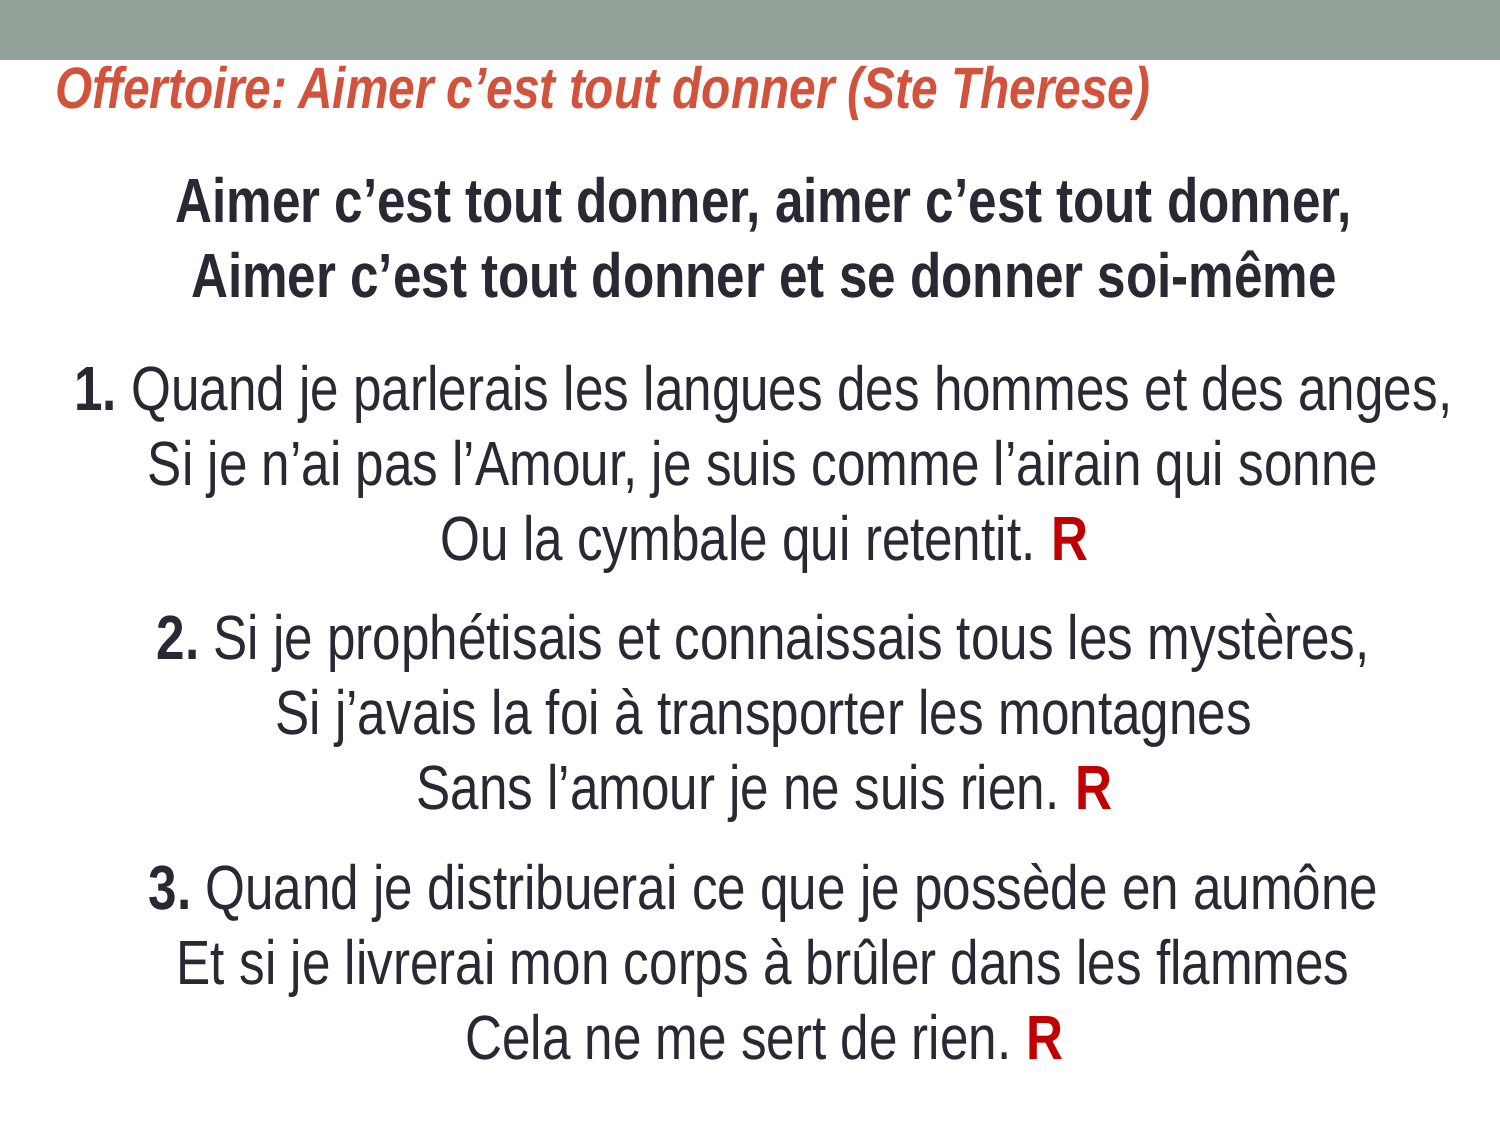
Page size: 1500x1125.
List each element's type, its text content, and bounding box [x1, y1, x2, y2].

text_box Offertoire: Aimer c’est tout donner (Ste Therese) [40, 43, 1489, 329]
text_box Aimer c’est tout donner, aimer c’est tout donner, Aimer c’est tout donner et se donner soi-même 1. Quand je parlerais les langues des hommes et des anges, Si je n’ai pas l’Amour, je suis comme l’airain qui sonne Ou la cymbale qui retentit. R 2. Si je prophétisais et connaissais tous les mystères, Si j’avais la foi à transporter les montagnes Sans l’amour je ne suis rien. R 3. Quand je distribuerai ce que je possède en aumône Et si je livrerai mon corps à brûler dans les flammes Cela ne me sert de rien. R [40, 329, 1489, 1080]
